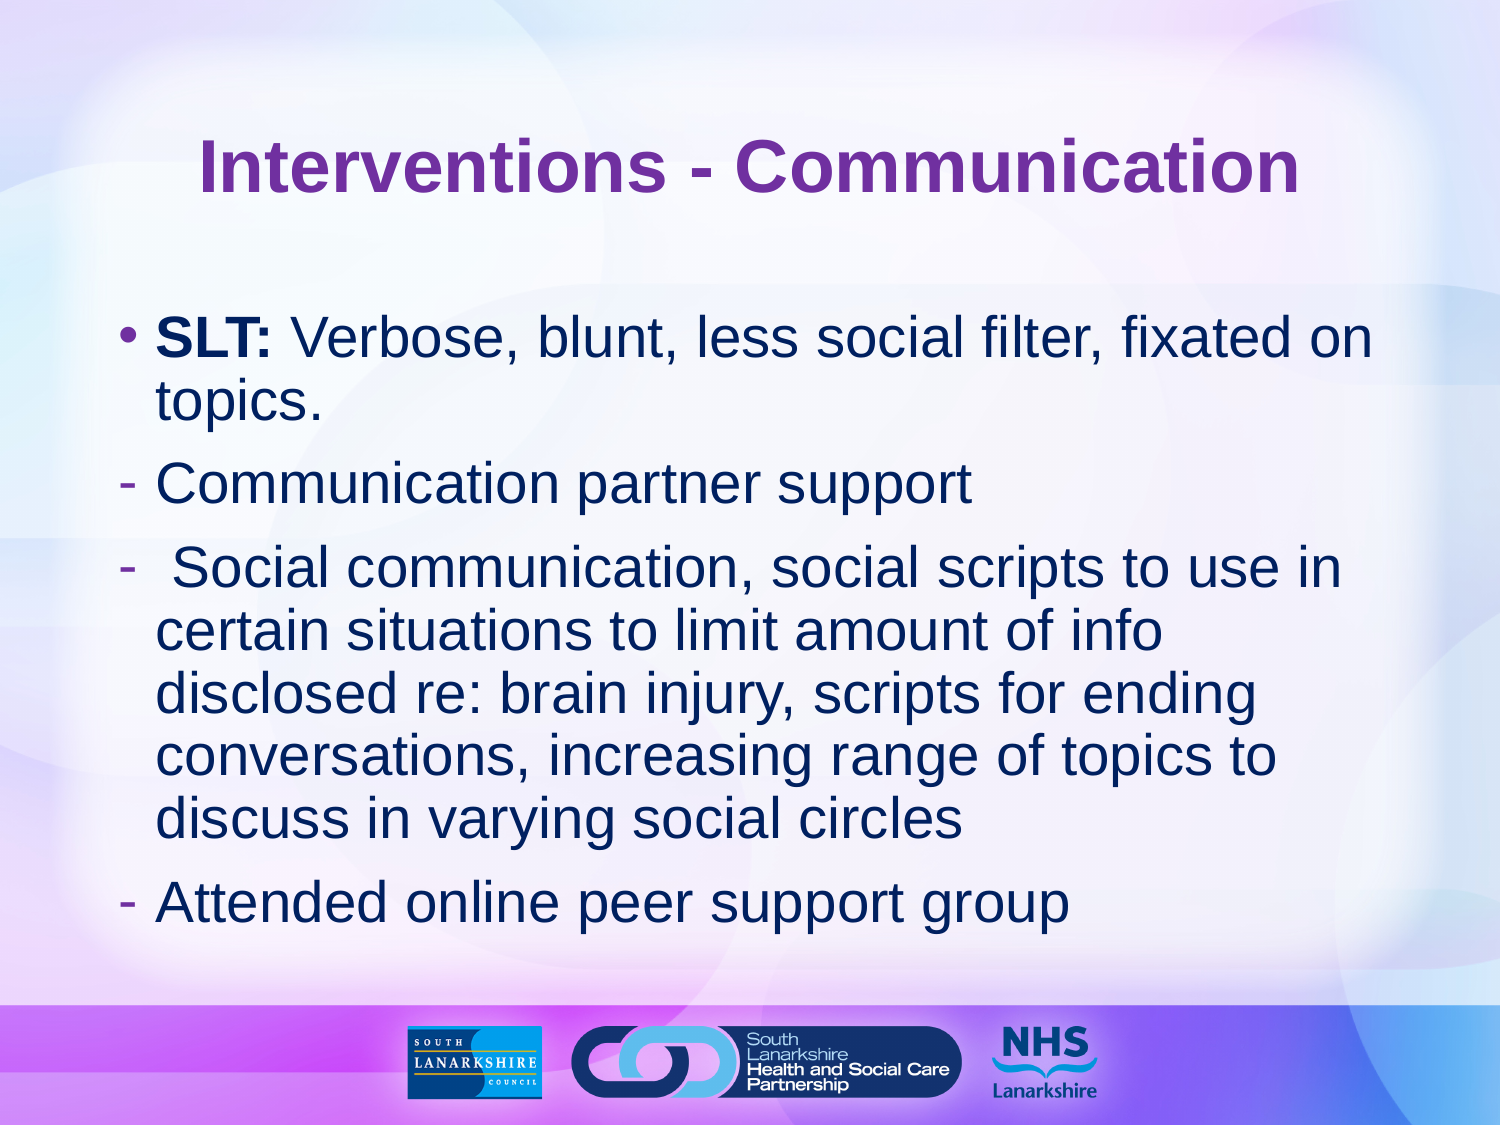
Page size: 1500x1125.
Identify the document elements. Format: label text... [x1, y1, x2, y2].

title Interventions - Communication [103, 59, 1397, 278]
picture [0, 0, 1500, 1125]
list SLT: Verbose, blunt, less social filter, fixated on topics. Communication partner support Social communication, social scripts to use in certain situations to limit amount of info disclosed re: brain injury, scripts for ending conversations, increasing range of topics to discuss in varying social circles Attended online peer support group [103, 299, 1397, 979]
